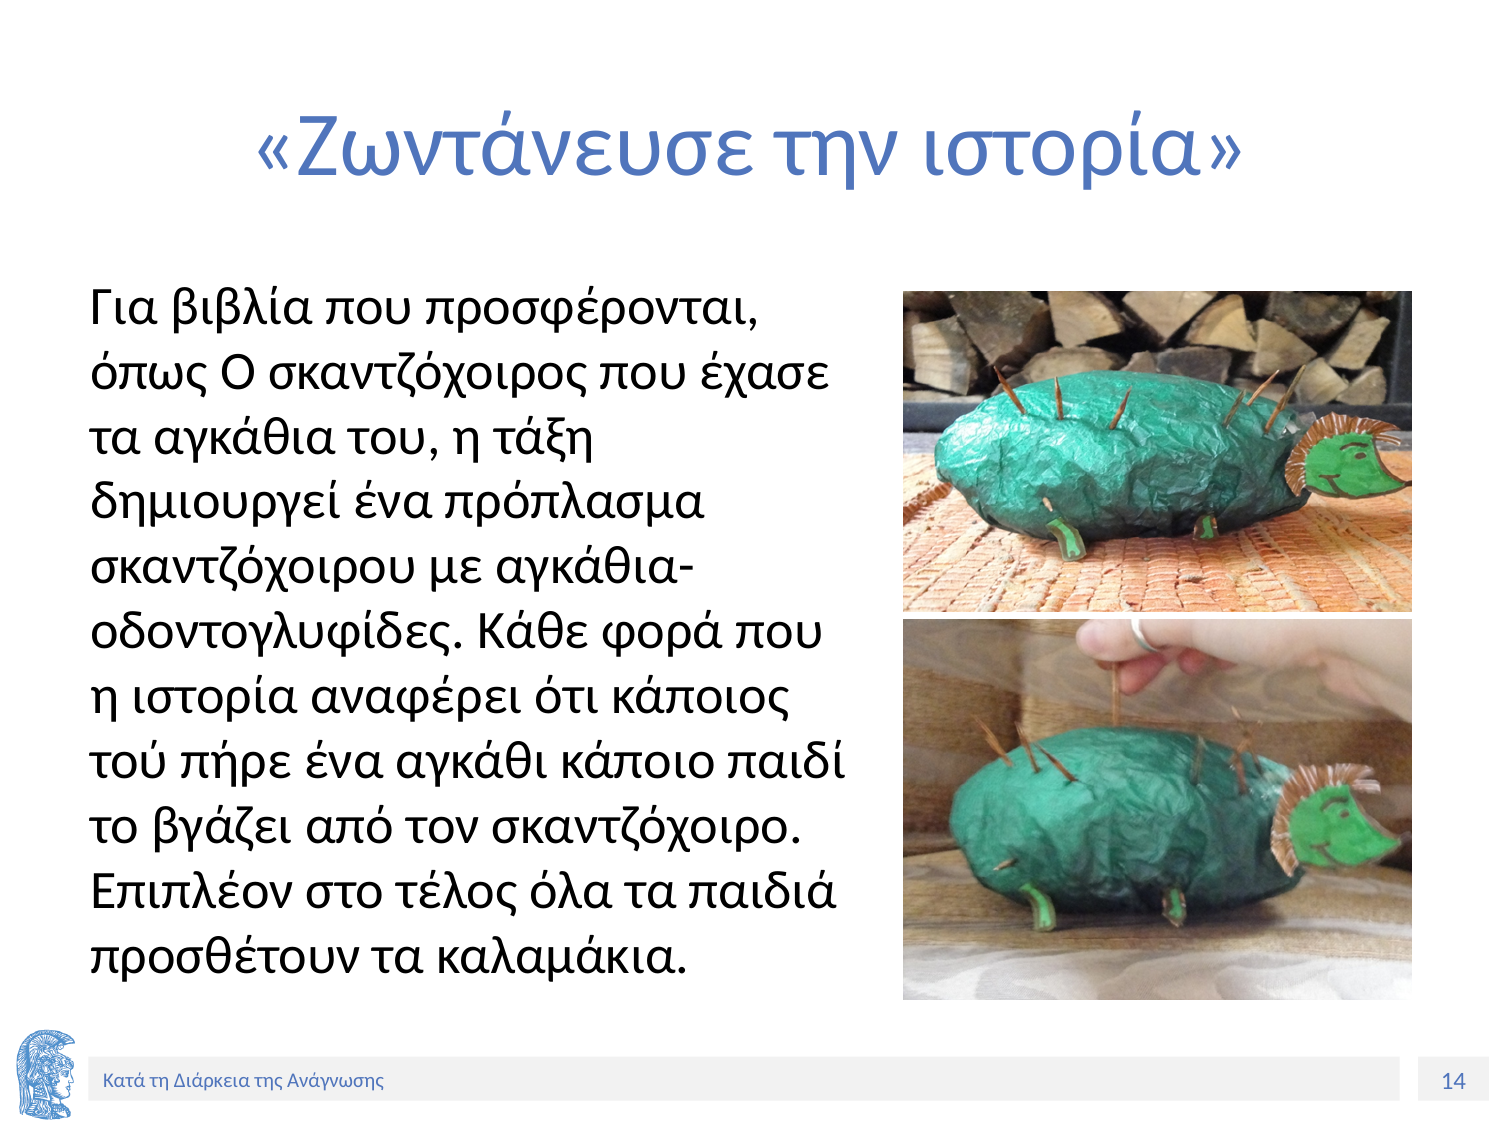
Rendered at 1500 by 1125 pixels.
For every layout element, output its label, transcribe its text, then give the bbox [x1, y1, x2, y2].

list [903, 291, 1412, 1000]
list Για βιβλία που προσφέρονται, όπως Ο σκαντζόχοιρος που έχασε τα αγκάθια του, η τάξη δημιουργεί ένα πρόπλασμα σκαντζόχοιρου με αγκάθια-οδοντογλυφίδες. Κάθε φορά που η ιστορία αναφέρει ότι κάποιος τού πήρε ένα αγκάθι κάποιο παιδί το βγάζει από τον σκαντζόχοιρο. Επιπλέον στο τέλος όλα τα παιδιά προσθέτουν τα καλαμάκια. [75, 262, 869, 1005]
title «Ζωντάνευσε την ιστορία» [75, 45, 1425, 233]
picture [9, 1026, 81, 1120]
